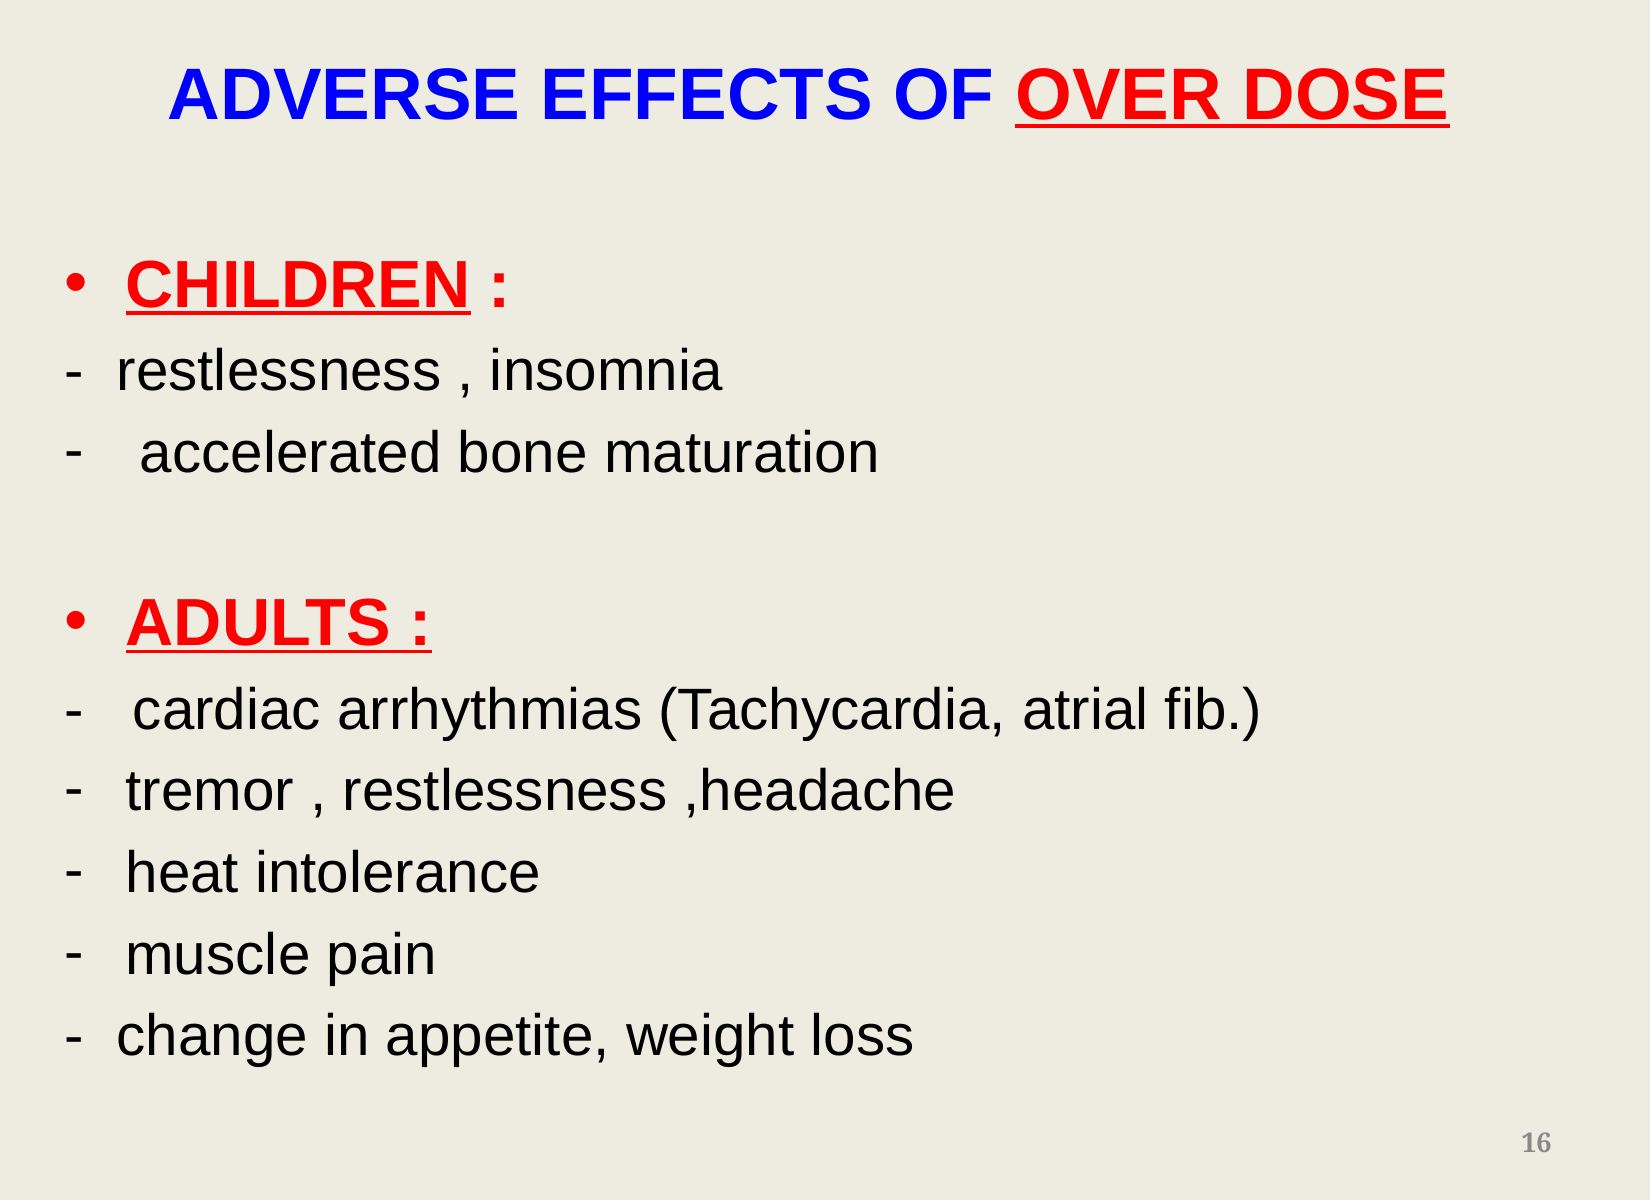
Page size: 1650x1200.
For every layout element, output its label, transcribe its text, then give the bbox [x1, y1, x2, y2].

slide_number 16 [1182, 1112, 1568, 1176]
text_box ADVERSE EFFECTS OF OVER DOSE CHILDREN : - restlessness , insomnia accelerated bone maturation ADULTS : - cardiac arrhythmias (Tachycardia, atrial fib.) tremor , restlessness ,headache heat intolerance muscle pain - change in appetite, weight loss [50, 39, 1568, 1075]
